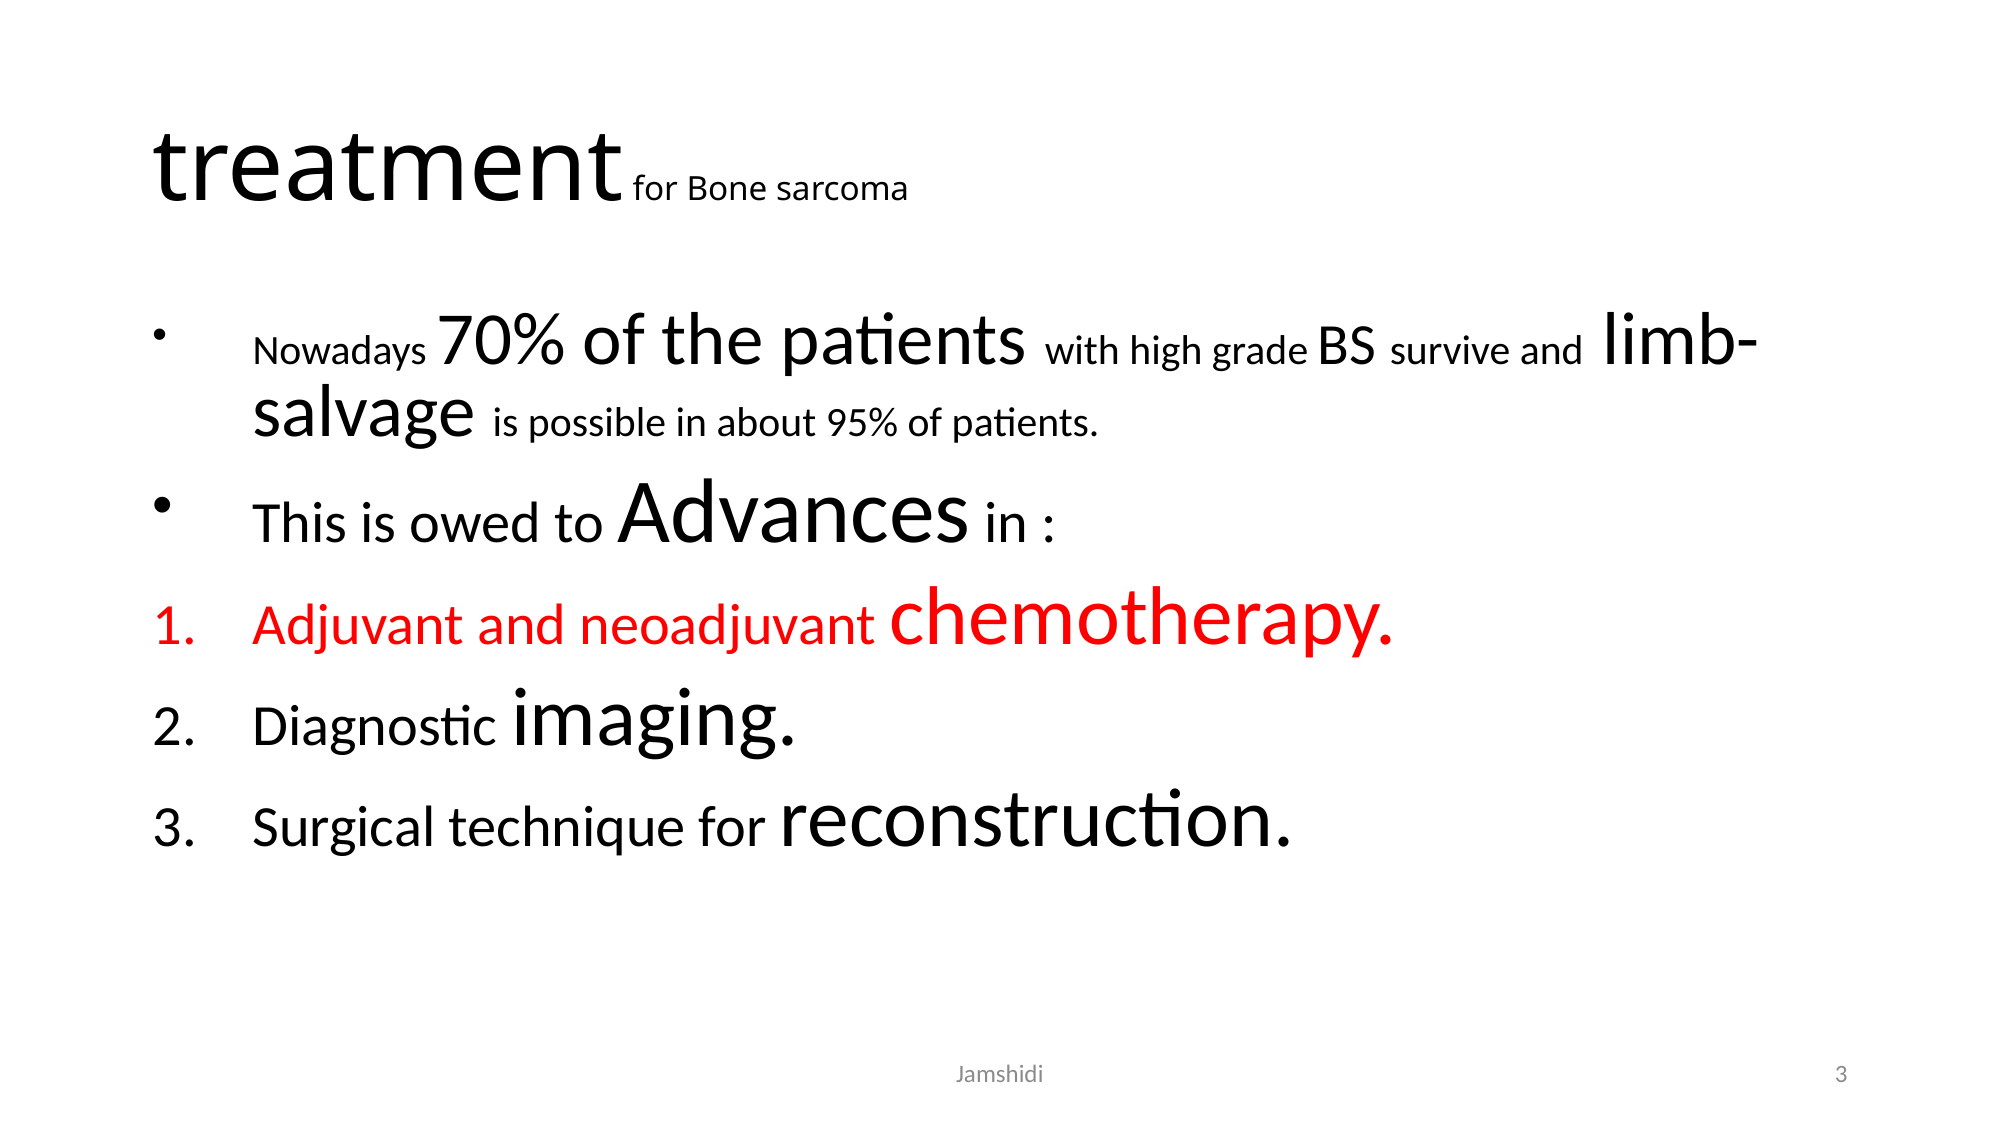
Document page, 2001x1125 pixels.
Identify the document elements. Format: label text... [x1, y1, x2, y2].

slide_number 3 [1412, 1042, 1863, 1103]
footer Jamshidi [662, 1042, 1338, 1103]
list Nowadays 70% of the patients with high grade BS survive and limb-salvage is possible in about 95% of patients. This is owed to Advances in : Adjuvant and neoadjuvant chemotherapy. Diagnostic imaging. Surgical technique for reconstruction. [137, 299, 1863, 1014]
title treatment for Bone sarcoma [137, 59, 1863, 278]
